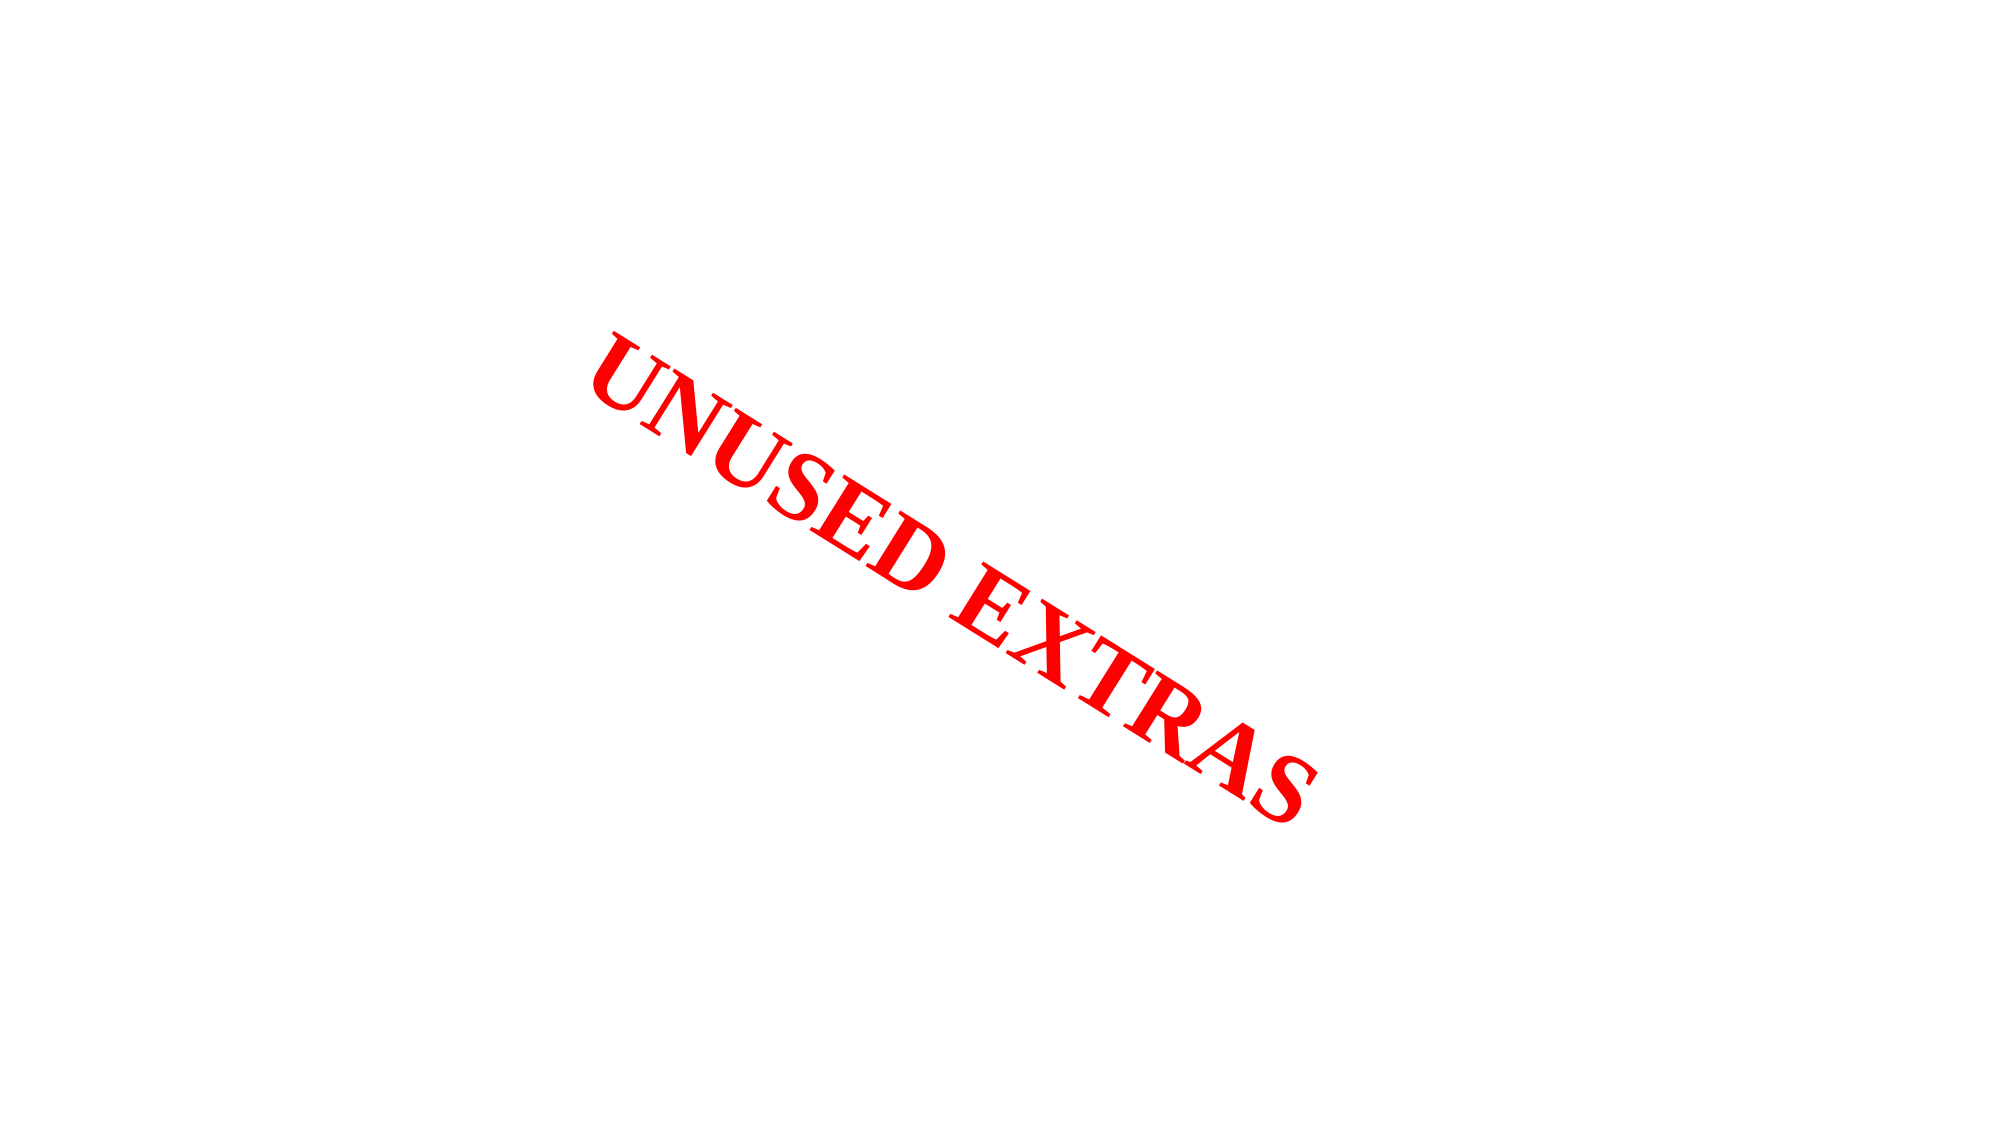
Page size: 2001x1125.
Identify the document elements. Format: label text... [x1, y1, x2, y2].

text_box UNUSED EXTRAS [438, 212, 1474, 937]
